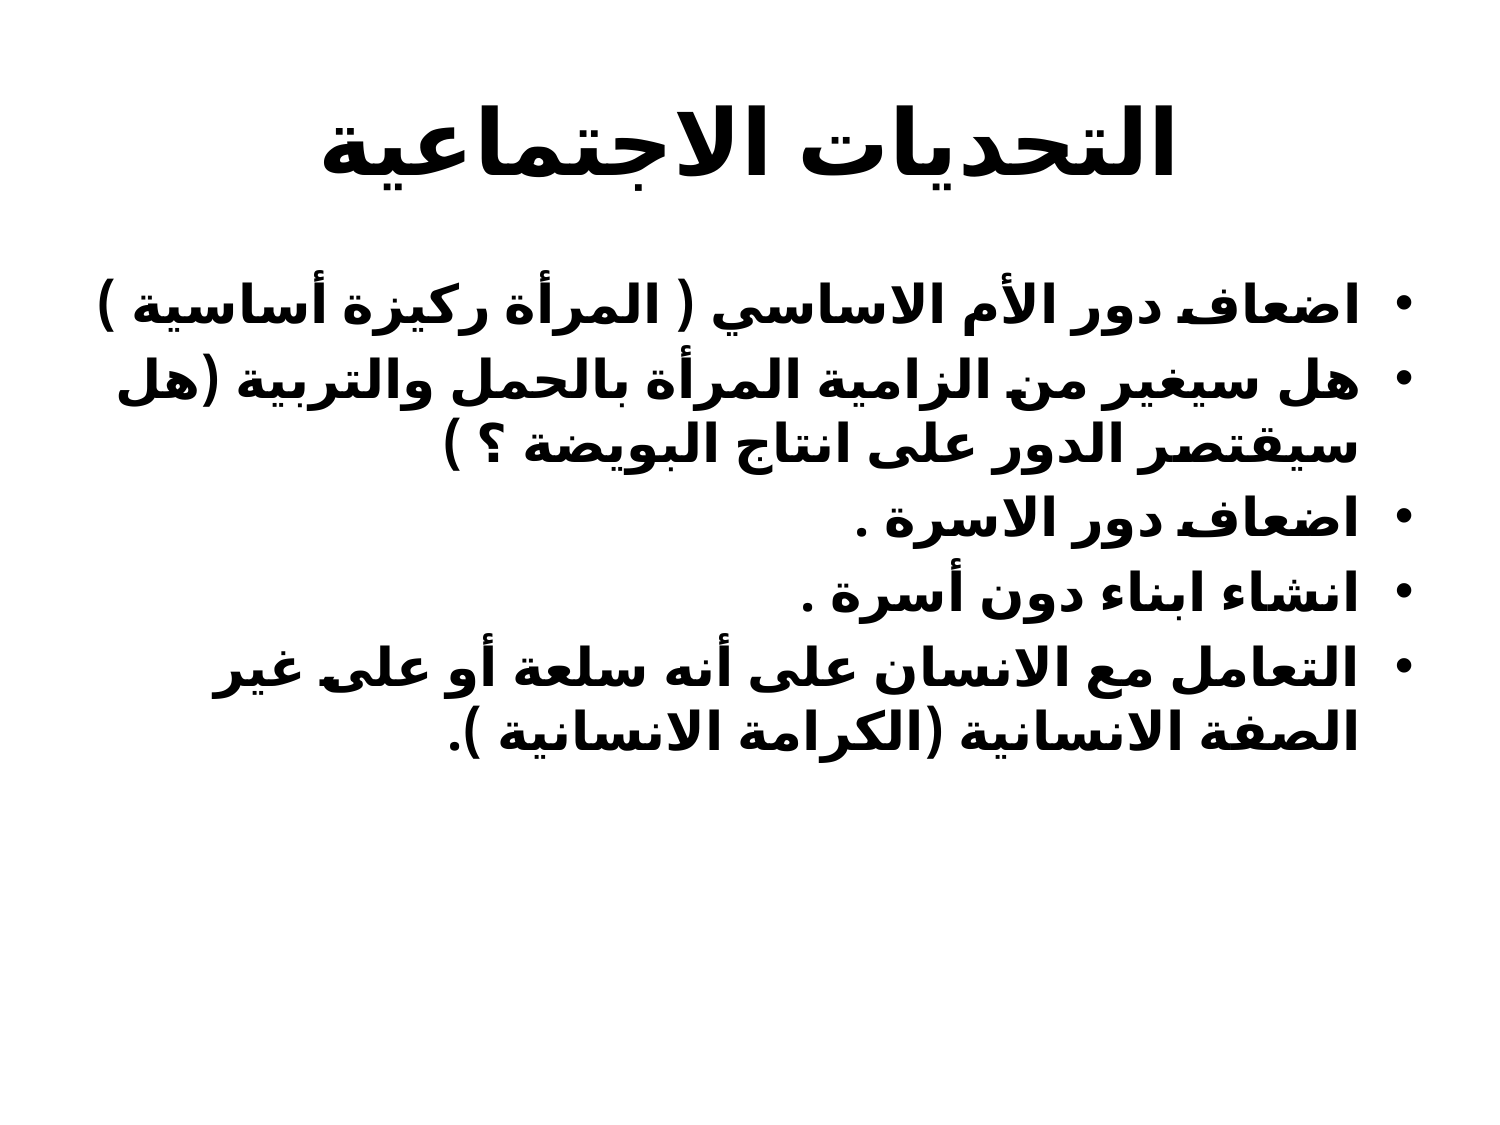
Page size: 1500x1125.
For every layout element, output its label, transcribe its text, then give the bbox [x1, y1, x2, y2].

title التحديات الاجتماعية [75, 45, 1425, 233]
list اضعاف دور الأم الاساسي ( المرأة ركيزة أساسية ) هل سيغير من الزامية المرأة بالحمل والتربية (هل سيقتصر الدور على انتاج البويضة ؟ ) اضعاف دور الاسرة . انشاء ابناء دون أسرة . التعامل مع الانسان على أنه سلعة أو على غير الصفة الانسانية (الكرامة الانسانية ). [75, 262, 1425, 825]
